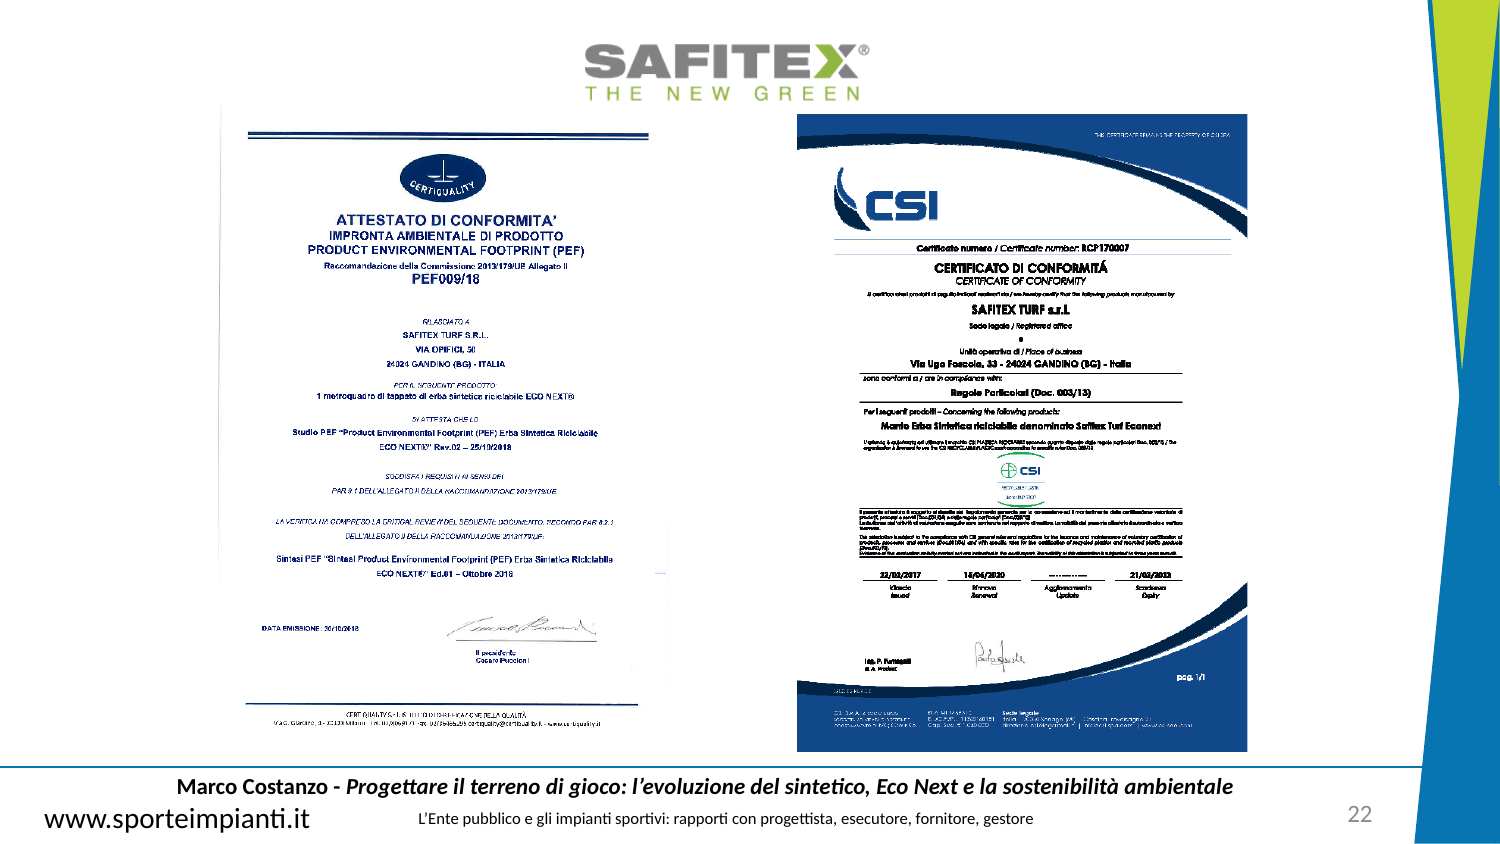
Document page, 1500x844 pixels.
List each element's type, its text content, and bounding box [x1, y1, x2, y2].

slide_number 22 [1281, 803, 1388, 836]
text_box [796, 114, 1248, 752]
text_box Marco Costanzo - Progettare il terreno di gioco: l’evoluzione del sintetico, Eco Next e la sostenibilità ambientale [0, 768, 1412, 803]
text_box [218, 103, 669, 741]
picture [585, 44, 870, 101]
